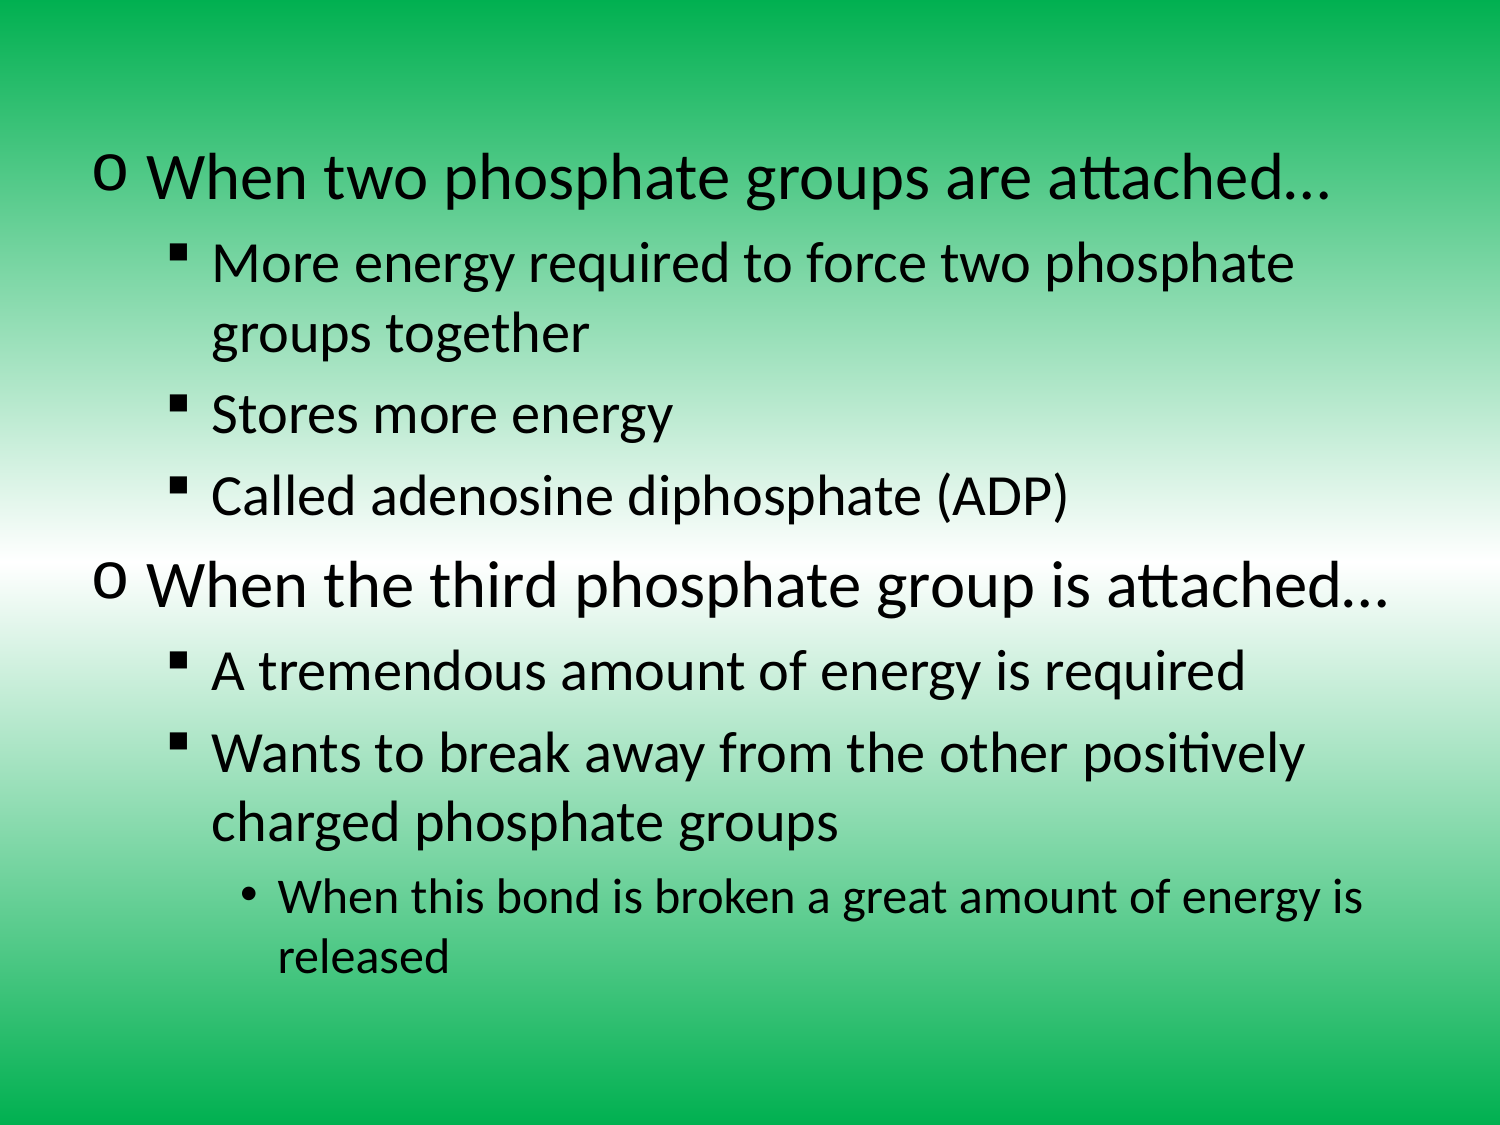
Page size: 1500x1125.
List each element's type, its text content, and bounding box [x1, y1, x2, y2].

list When two phosphate groups are attached… More energy required to force two phosphate groups together Stores more energy Called adenosine diphosphate (ADP) When the third phosphate group is attached… A tremendous amount of energy is required Wants to break away from the other positively charged phosphate groups When this bond is broken a great amount of energy is released [75, 125, 1425, 1005]
